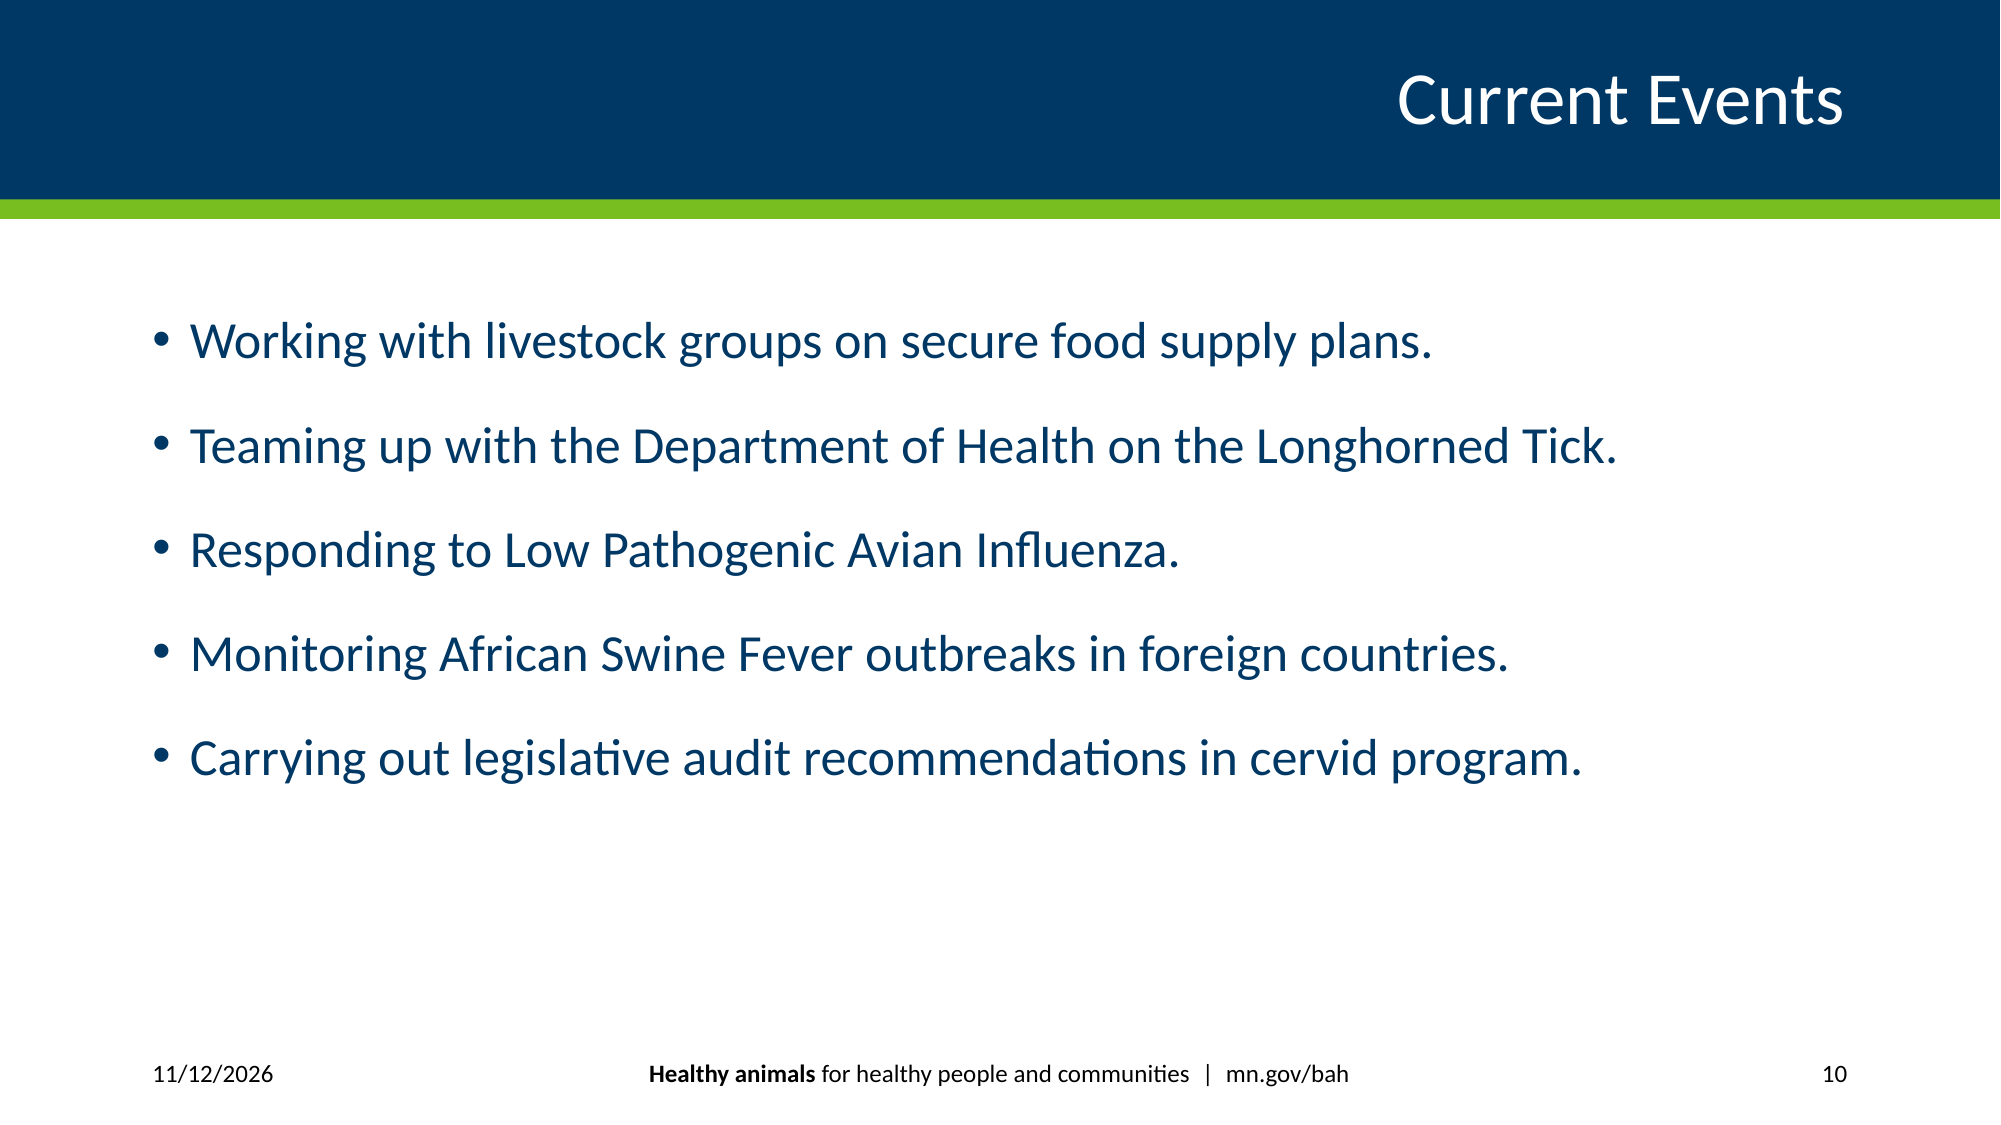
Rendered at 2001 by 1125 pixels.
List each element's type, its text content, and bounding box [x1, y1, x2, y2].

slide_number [137, 1042, 361, 1103]
footer Healthy animals for healthy people and communities | mn.gov/bah [541, 1042, 1459, 1103]
slide_number 10 [1622, 1042, 1863, 1103]
title Current Events [137, 24, 1863, 175]
list Working with livestock groups on secure food supply plans. Teaming up with the Department of Health on the Longhorned Tick. Responding to Low Pathogenic Avian Influenza. Monitoring African Swine Fever outbreaks in foreign countries. Carrying out legislative audit recommendations in cervid program. [137, 299, 1863, 1014]
